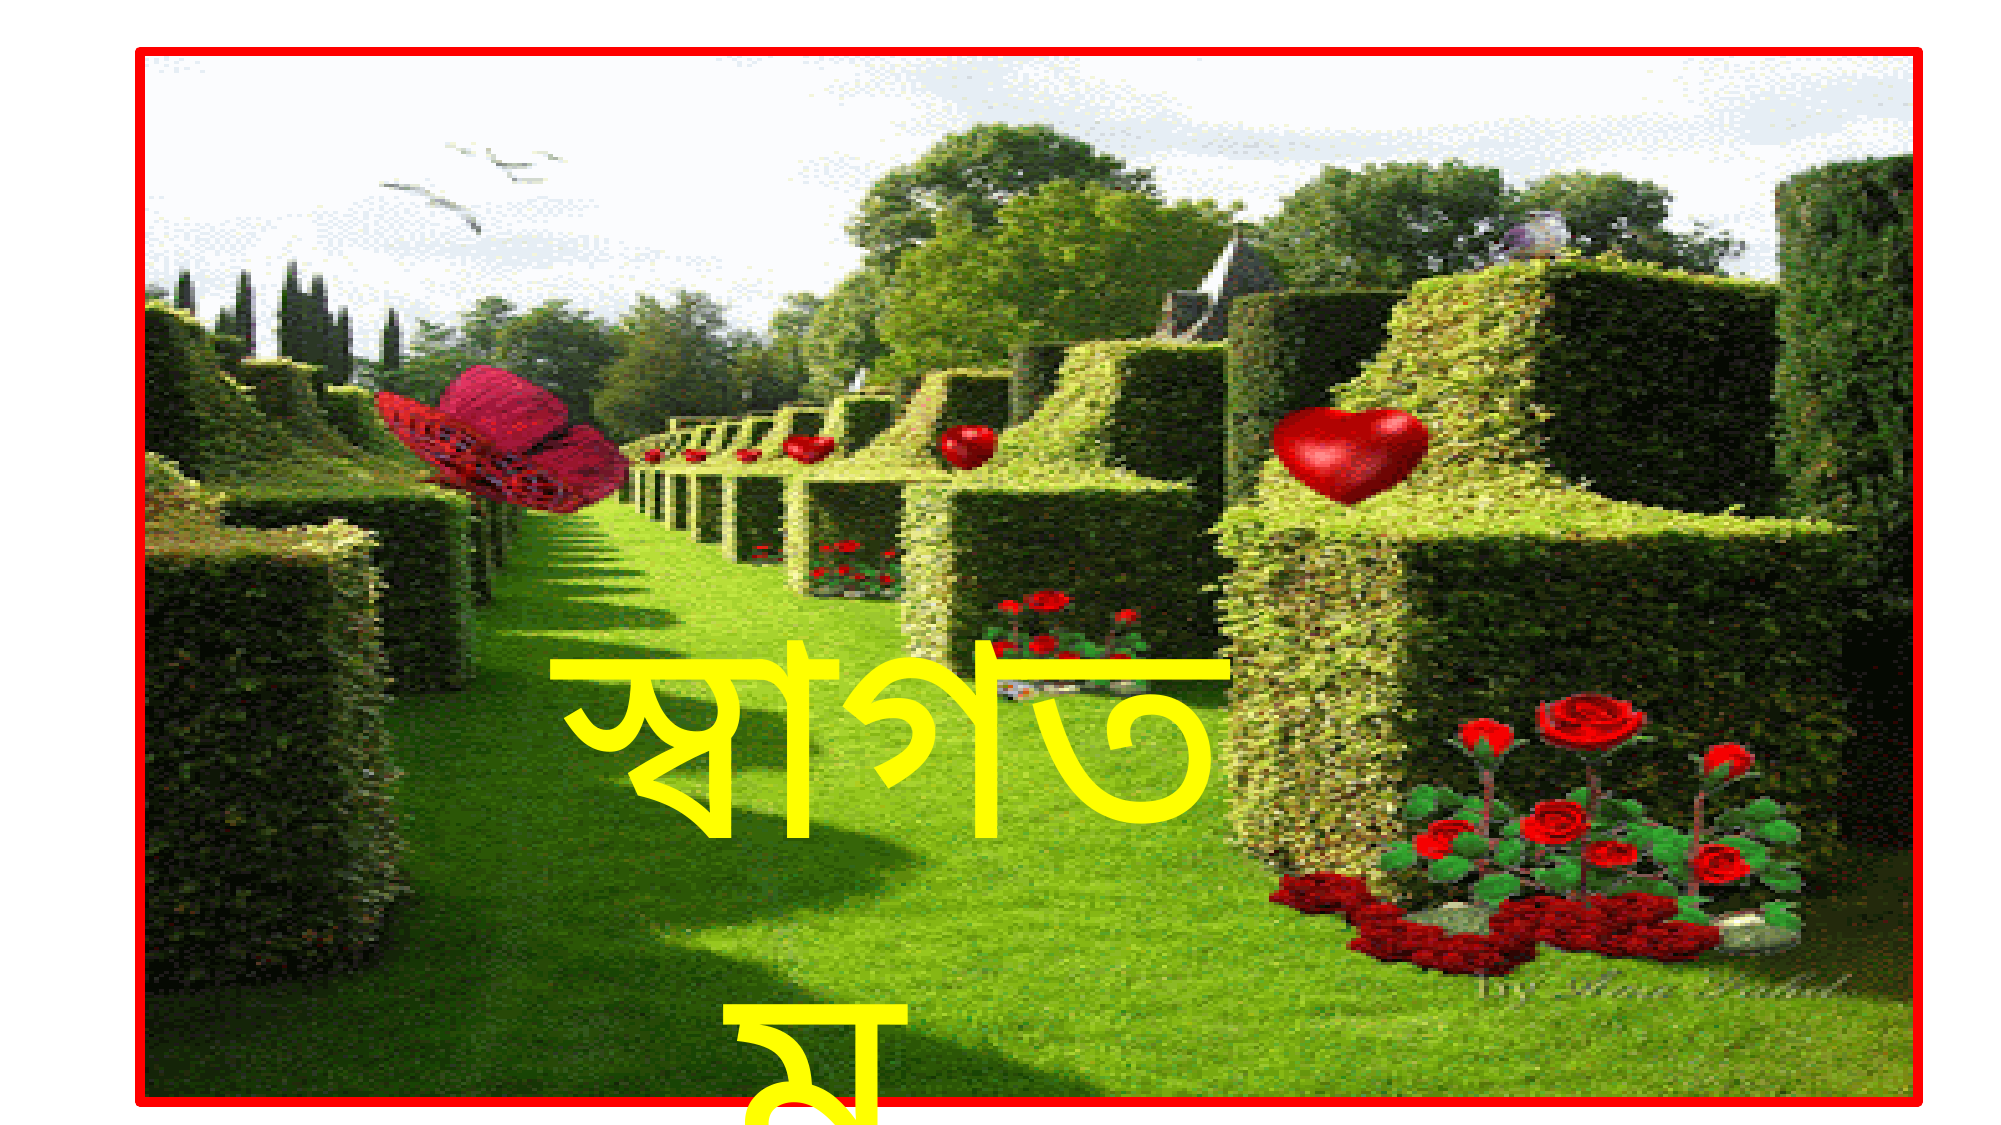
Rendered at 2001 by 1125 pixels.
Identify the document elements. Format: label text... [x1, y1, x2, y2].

picture [144, 55, 1914, 1098]
text_box স্বাগতম [510, 1098, 1271, 1125]
